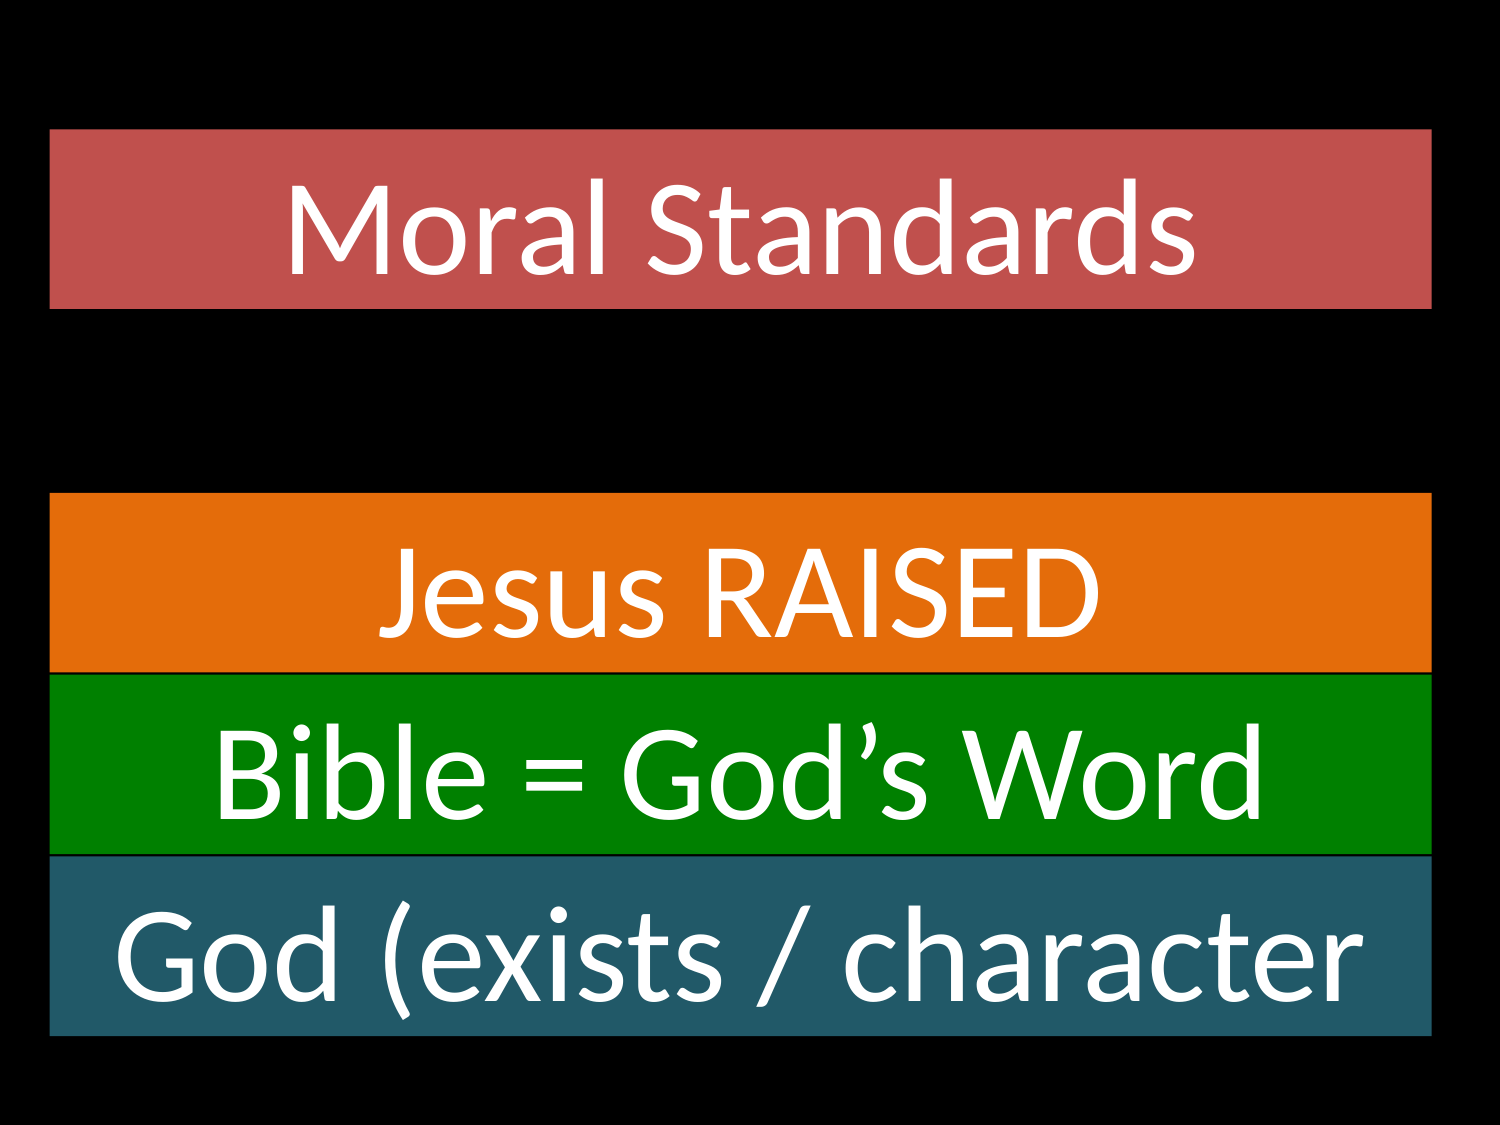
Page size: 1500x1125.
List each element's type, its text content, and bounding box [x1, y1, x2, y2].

text_box Bible = God’s Word [49, 674, 1432, 855]
text_box Jesus RAISED [49, 492, 1432, 673]
text_box God (exists / character [49, 856, 1432, 1037]
text_box Moral Standards [49, 129, 1432, 309]
